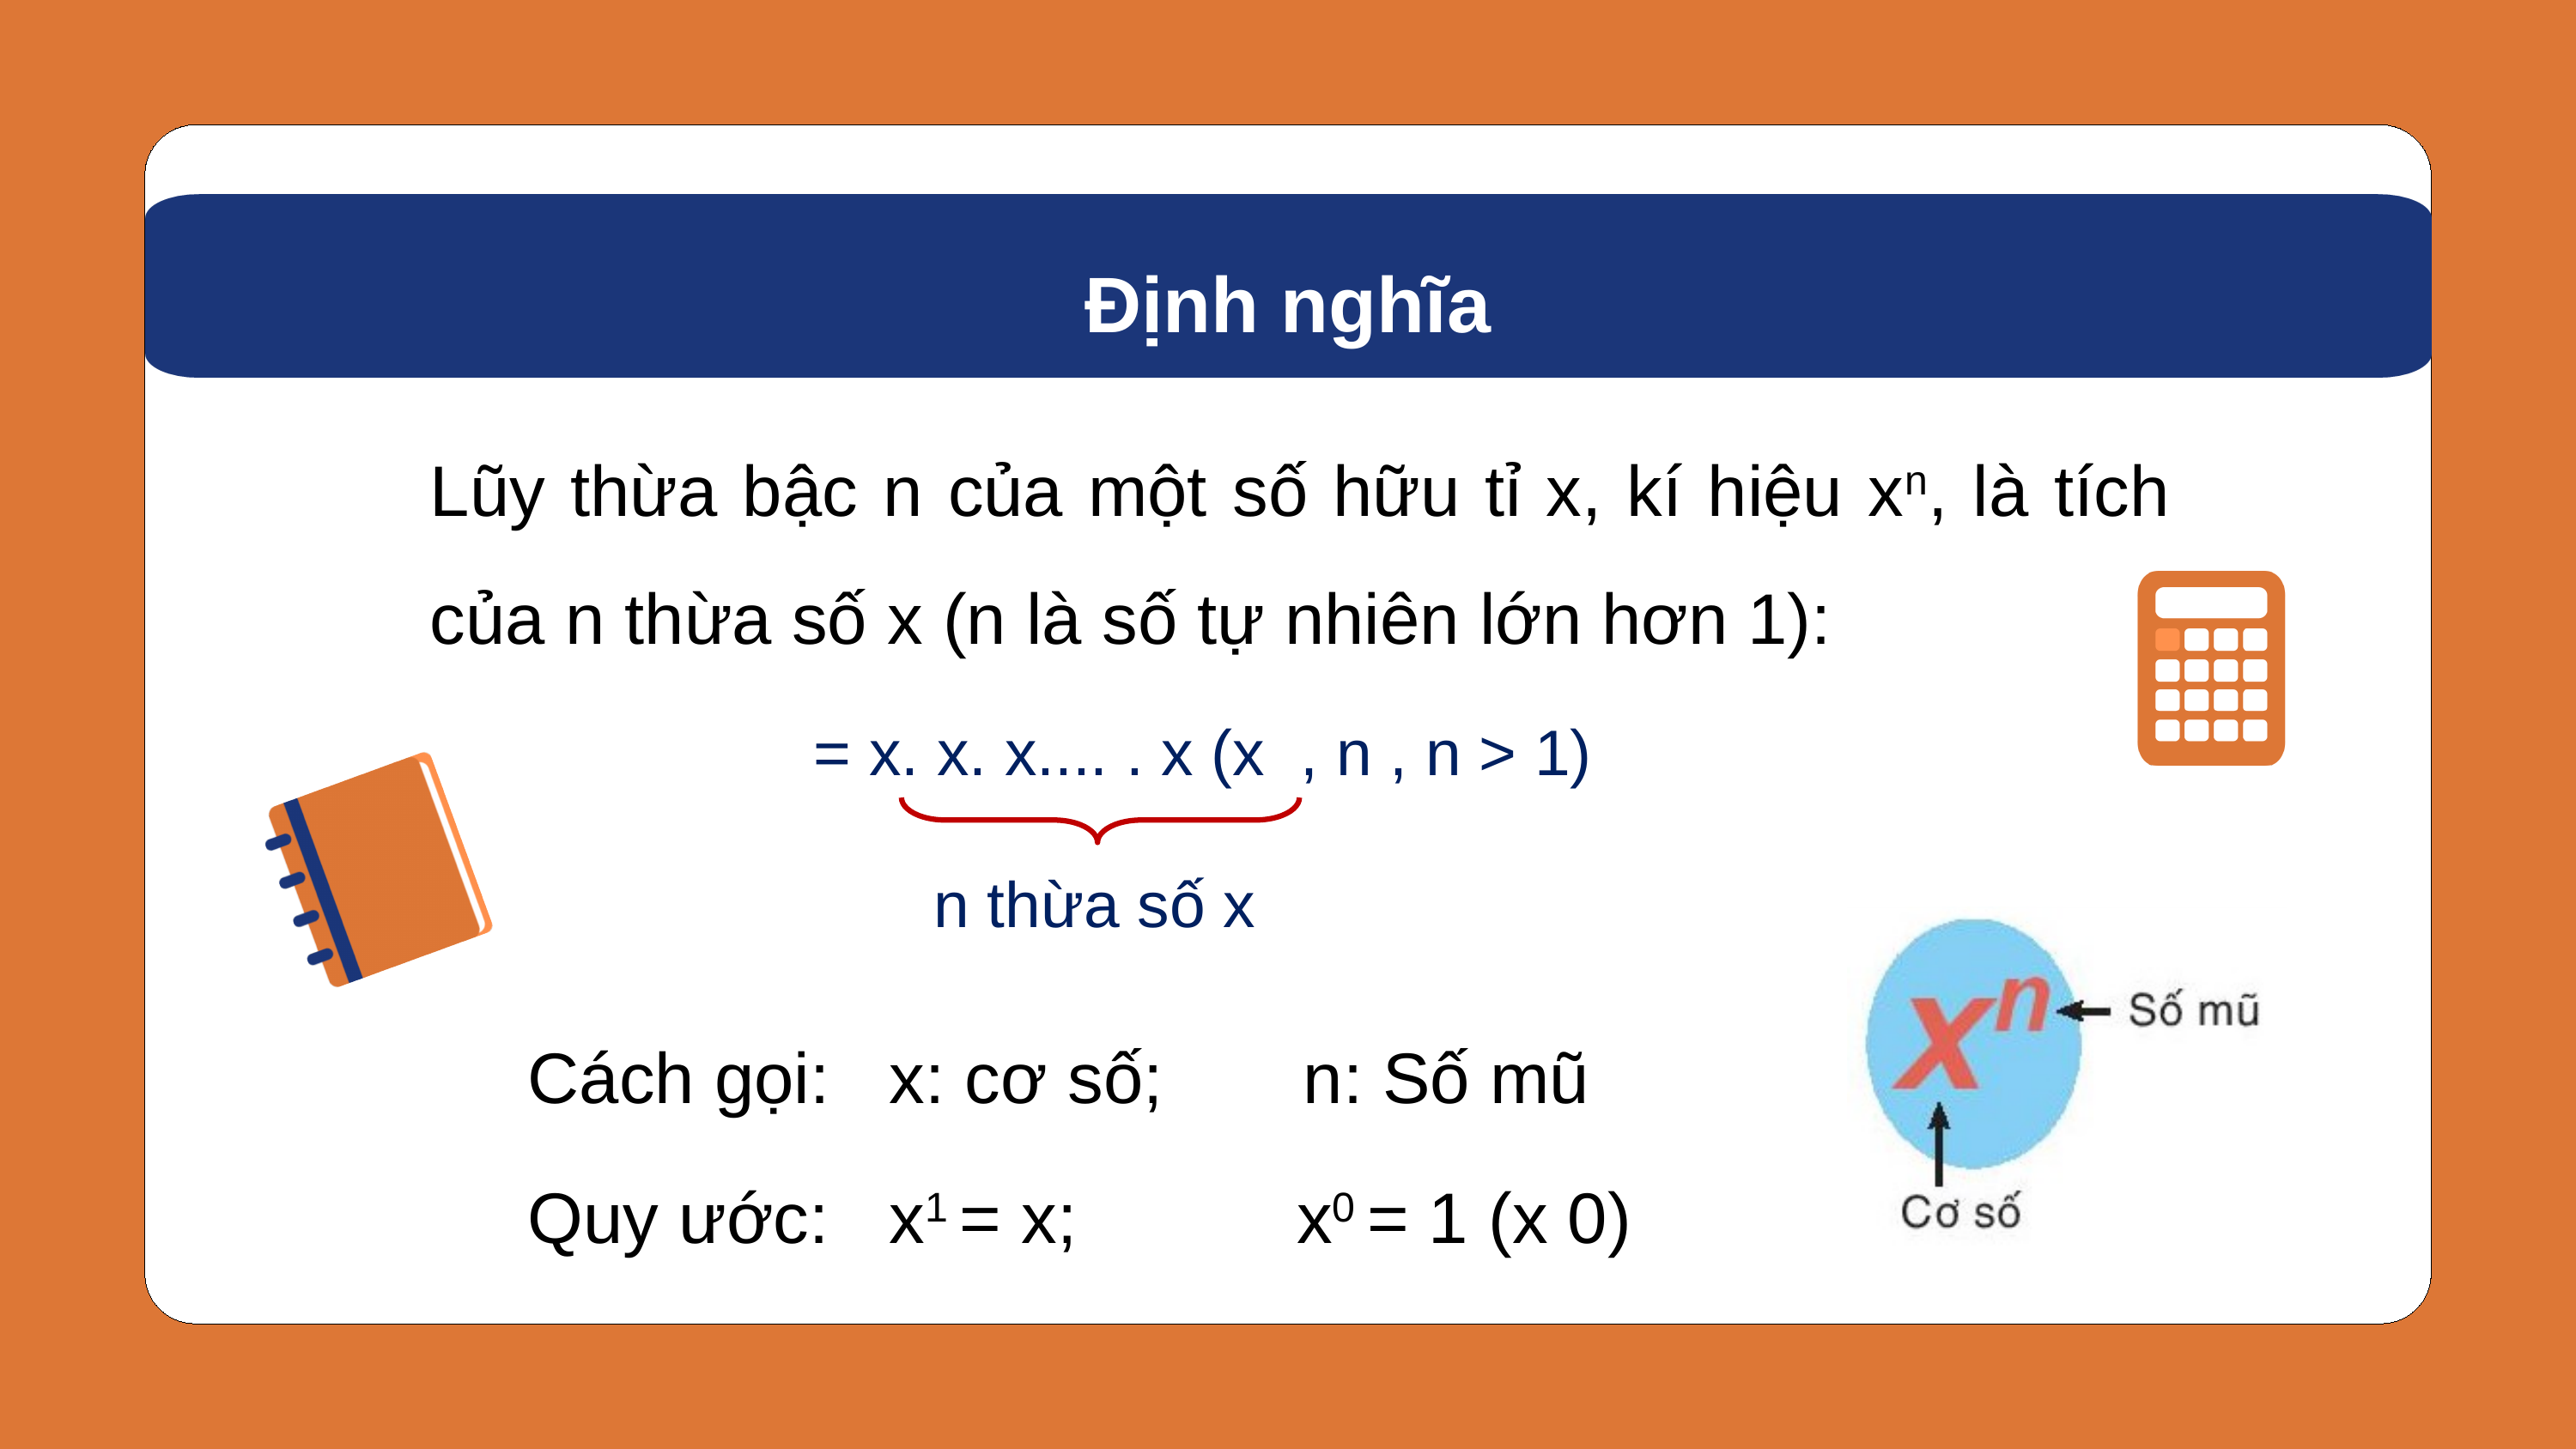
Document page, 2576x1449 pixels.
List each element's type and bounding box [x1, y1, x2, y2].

picture [1847, 906, 2287, 1252]
picture [281, 775, 468, 968]
text_box [144, 386, 2432, 1325]
picture [2136, 570, 2287, 766]
text_box [144, 124, 2432, 194]
picture [144, 194, 2432, 379]
